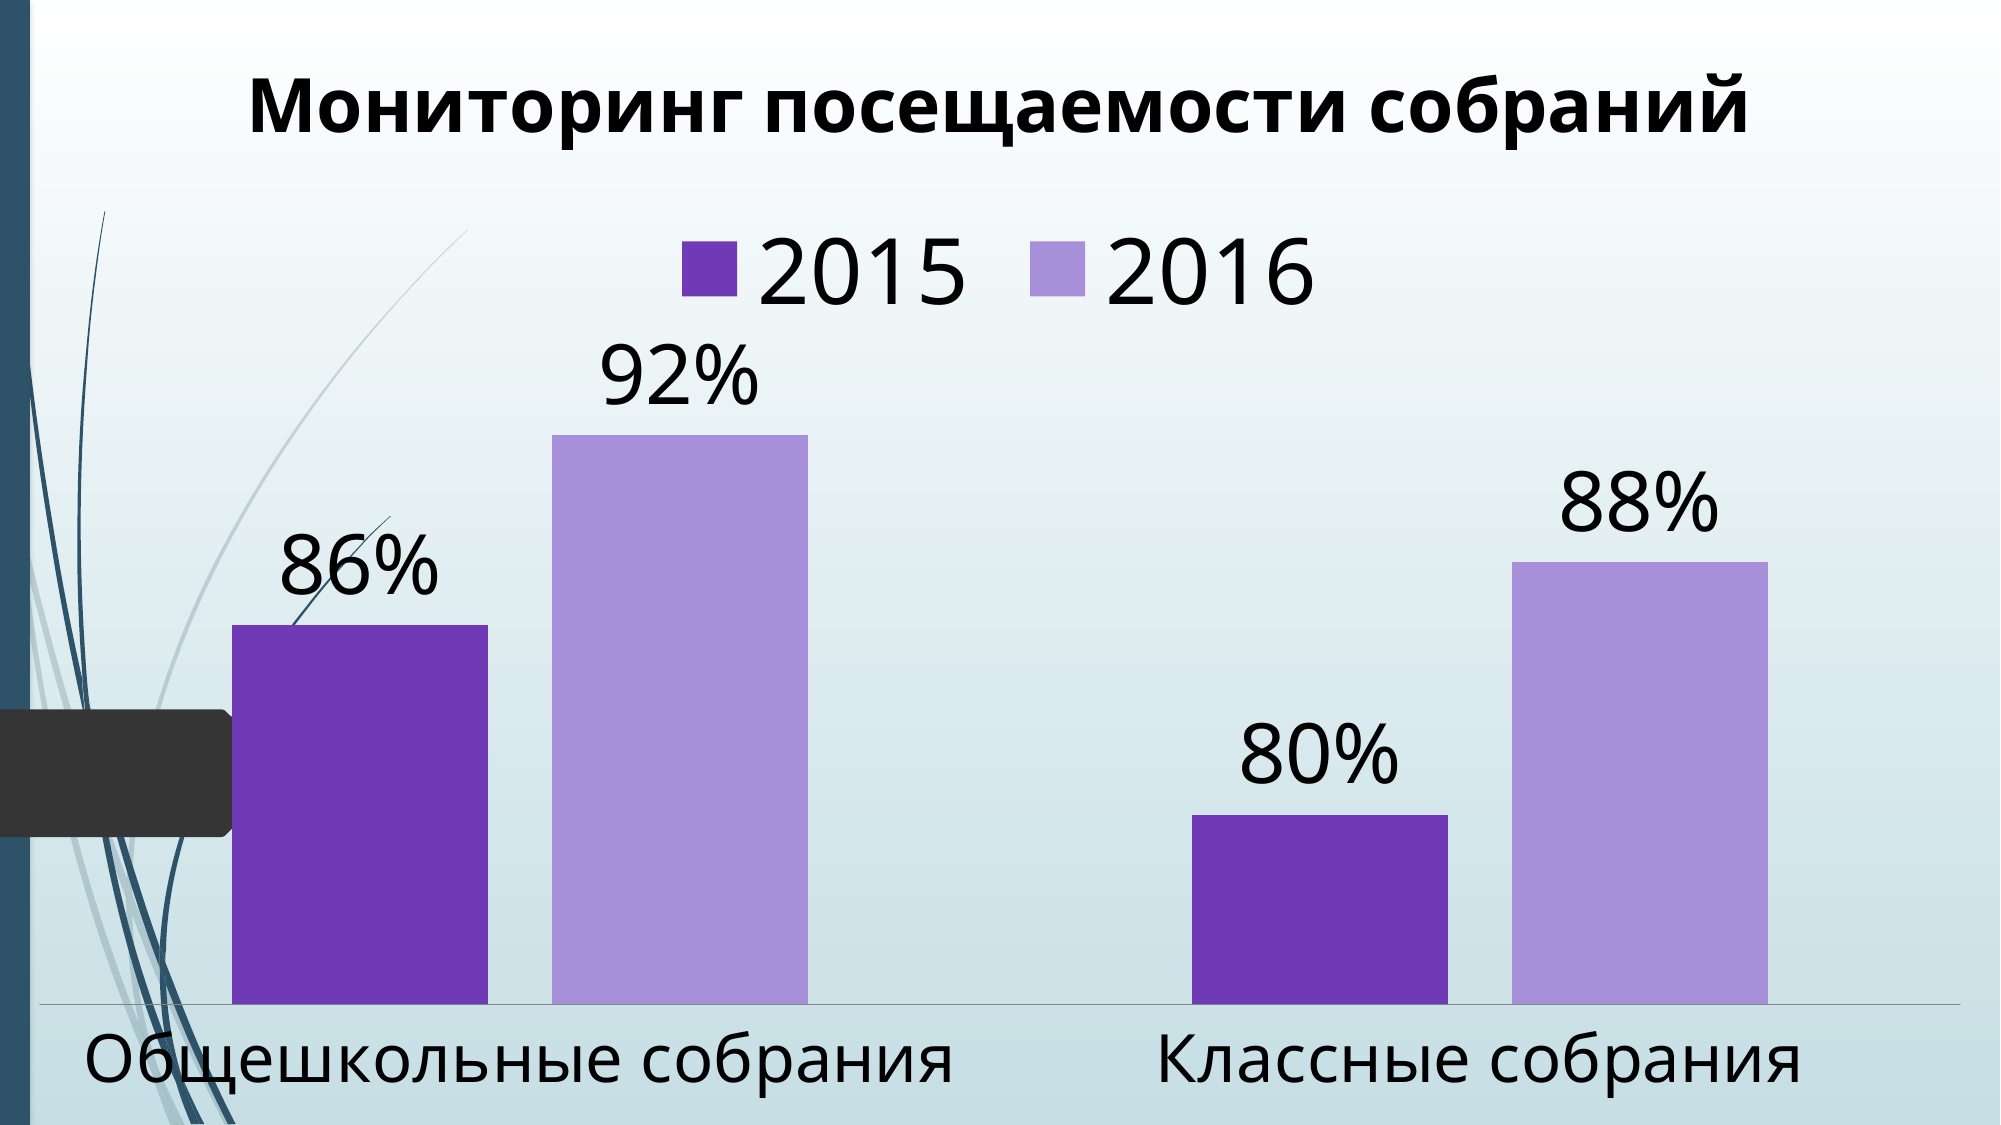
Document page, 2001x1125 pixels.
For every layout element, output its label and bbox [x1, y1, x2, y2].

chart [0, 0, 2000, 1125]
